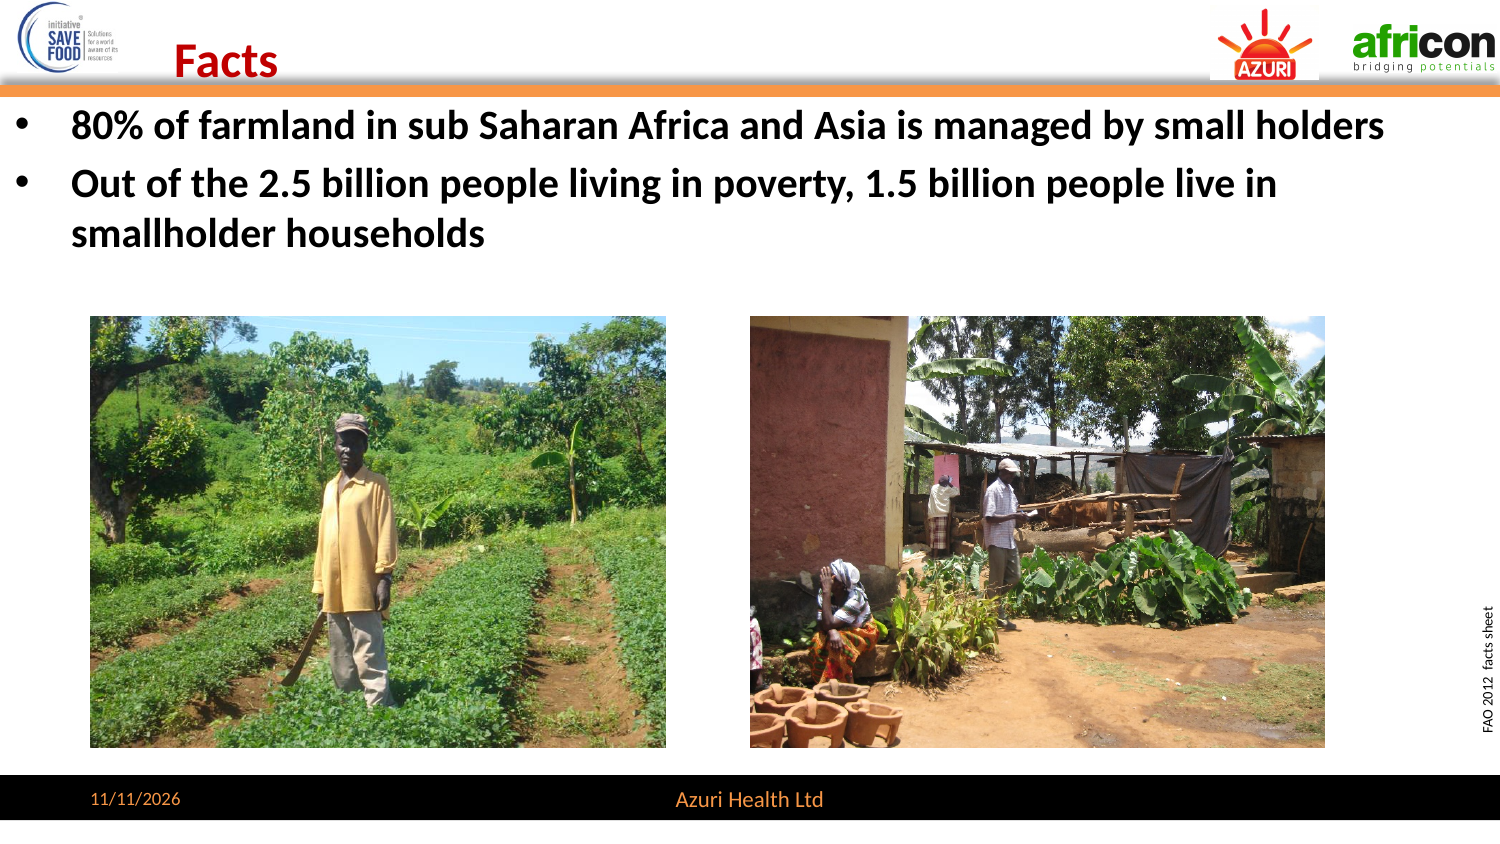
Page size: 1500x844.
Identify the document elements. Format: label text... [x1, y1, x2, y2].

list 80% of farmland in sub Saharan Africa and Asia is managed by small holders Out of the 2.5 billion people living in poverty, 1.5 billion people live in smallholder households [0, 90, 1483, 144]
title Facts [159, 20, 1188, 63]
picture [1353, 24, 1497, 73]
picture [17, 1, 118, 73]
picture [749, 316, 1326, 749]
slide_number FAO 2012 facts sheet [1470, 563, 1500, 748]
picture [90, 316, 666, 749]
